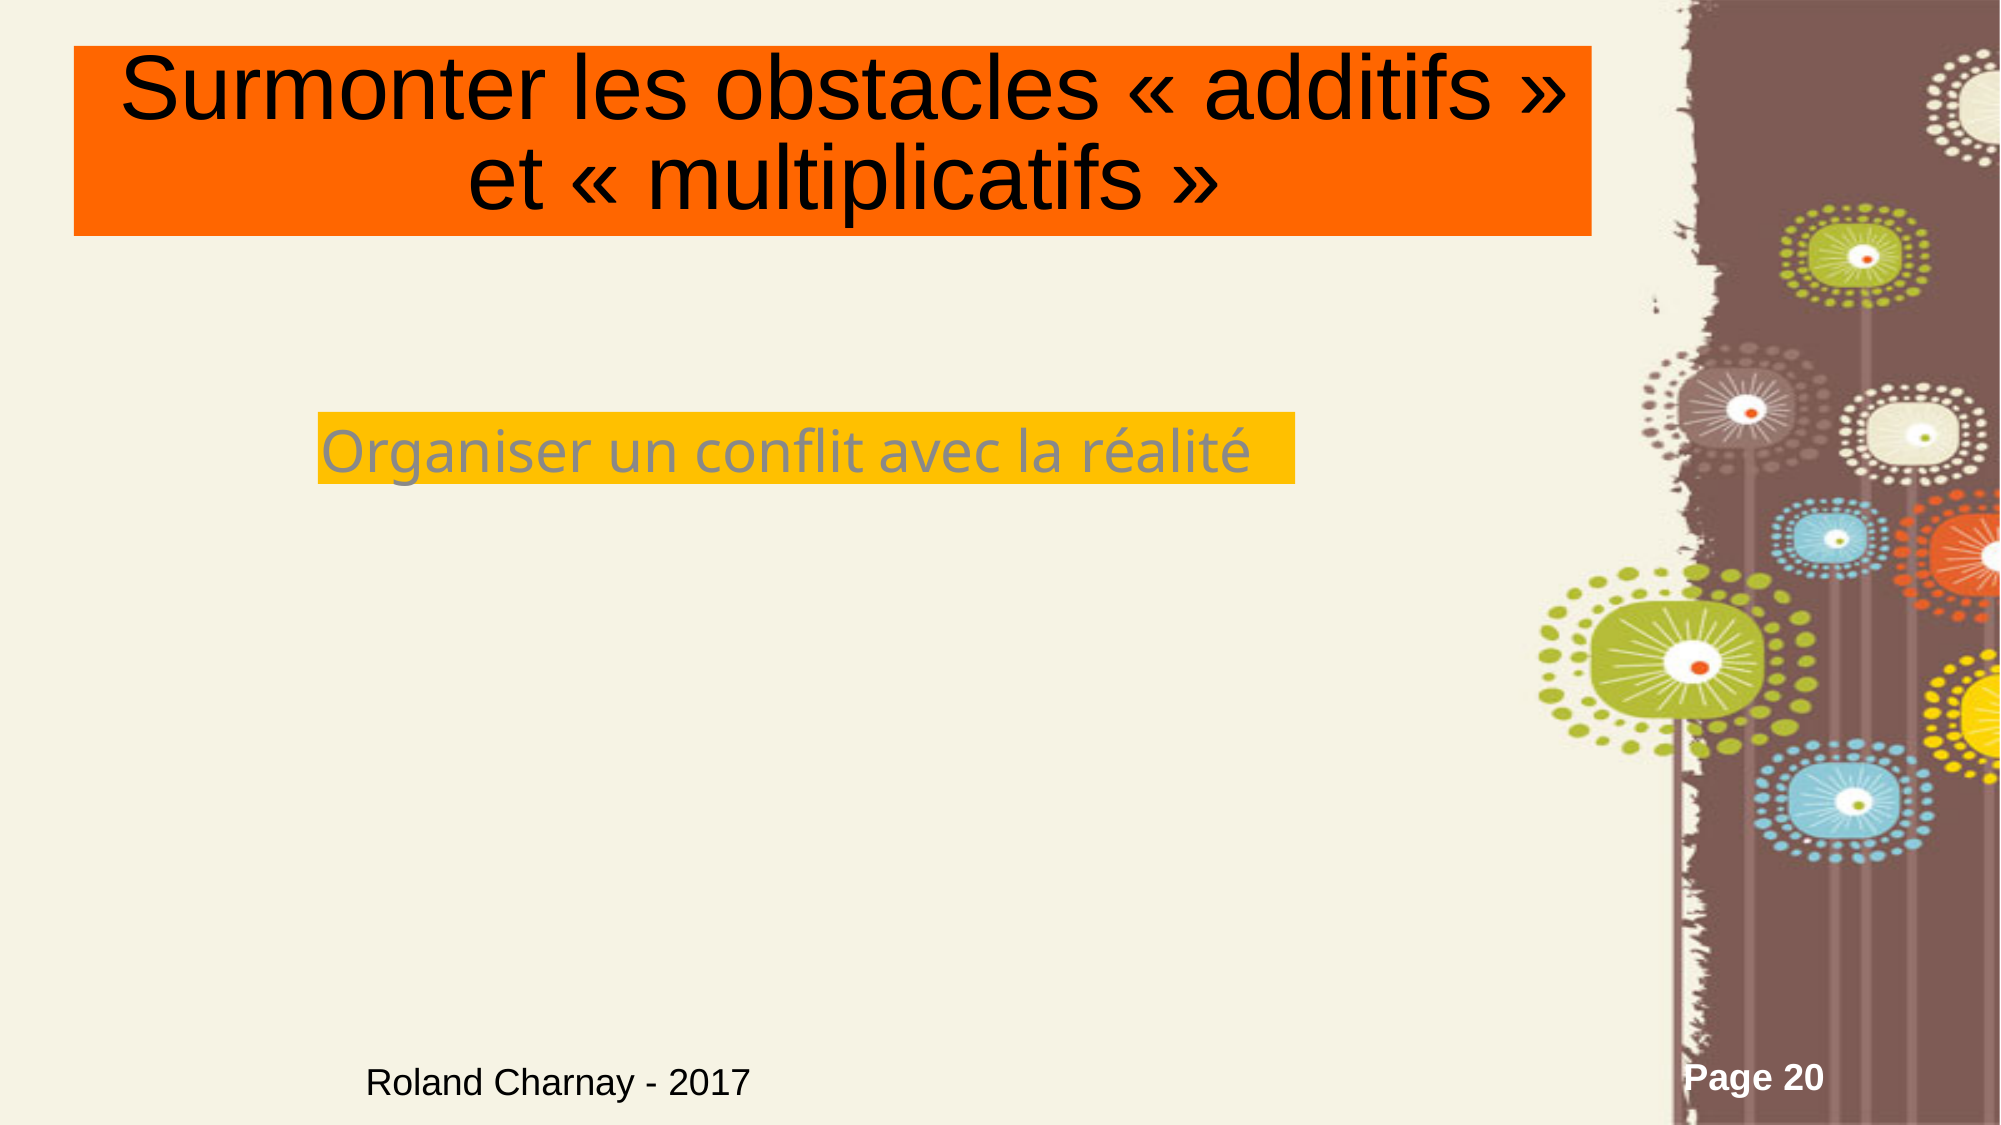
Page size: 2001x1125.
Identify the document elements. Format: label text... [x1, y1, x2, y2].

footer Roland Charnay - 2017 [363, 1055, 802, 1125]
title Surmonter les obstacles « additifs » et « multiplicatifs » [73, 45, 1592, 236]
picture [0, 0, 2000, 1125]
text_box Organiser un conflit avec la réalité [317, 411, 1296, 484]
